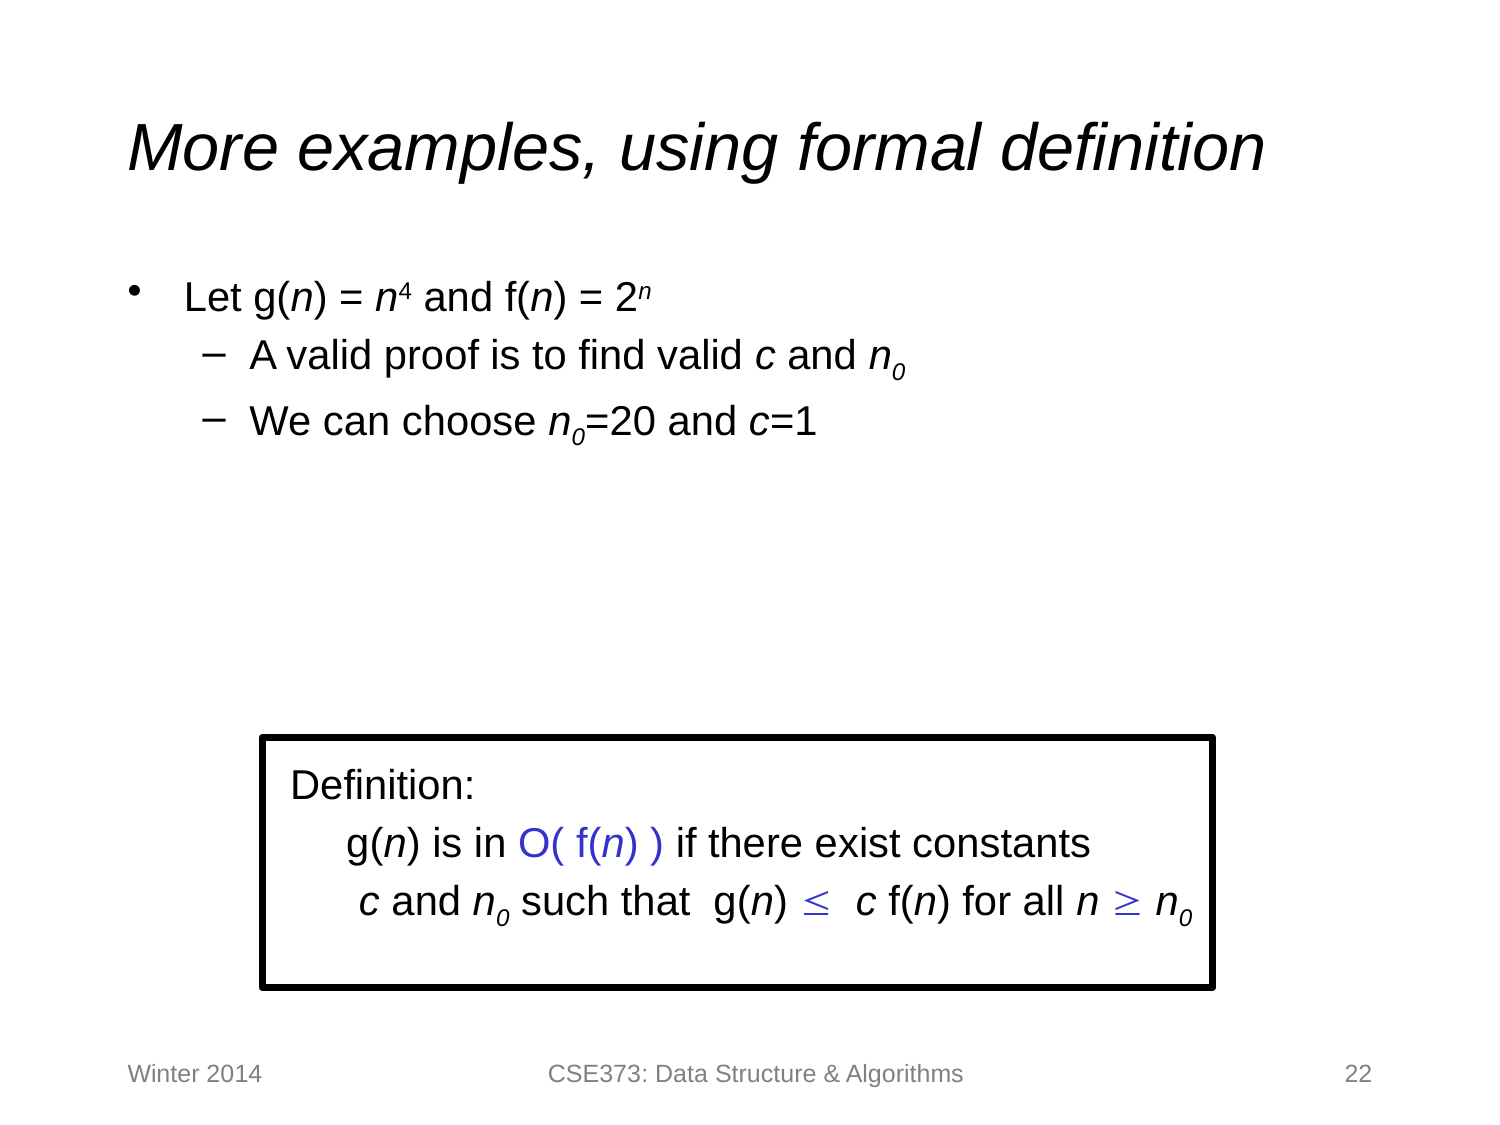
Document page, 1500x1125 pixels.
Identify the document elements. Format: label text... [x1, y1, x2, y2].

slide_number 22 [1074, 1049, 1388, 1125]
list Let g(n) = n4 and f(n) = 2n A valid proof is to find valid c and n0 We can choose n0=20 and c=1 [112, 262, 1388, 1001]
title More examples, using formal definition [112, 49, 1388, 238]
slide_number Winter 2014 [112, 1049, 426, 1125]
footer CSE373: Data Structure & Algorithms [474, 1049, 1038, 1125]
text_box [262, 737, 1213, 988]
